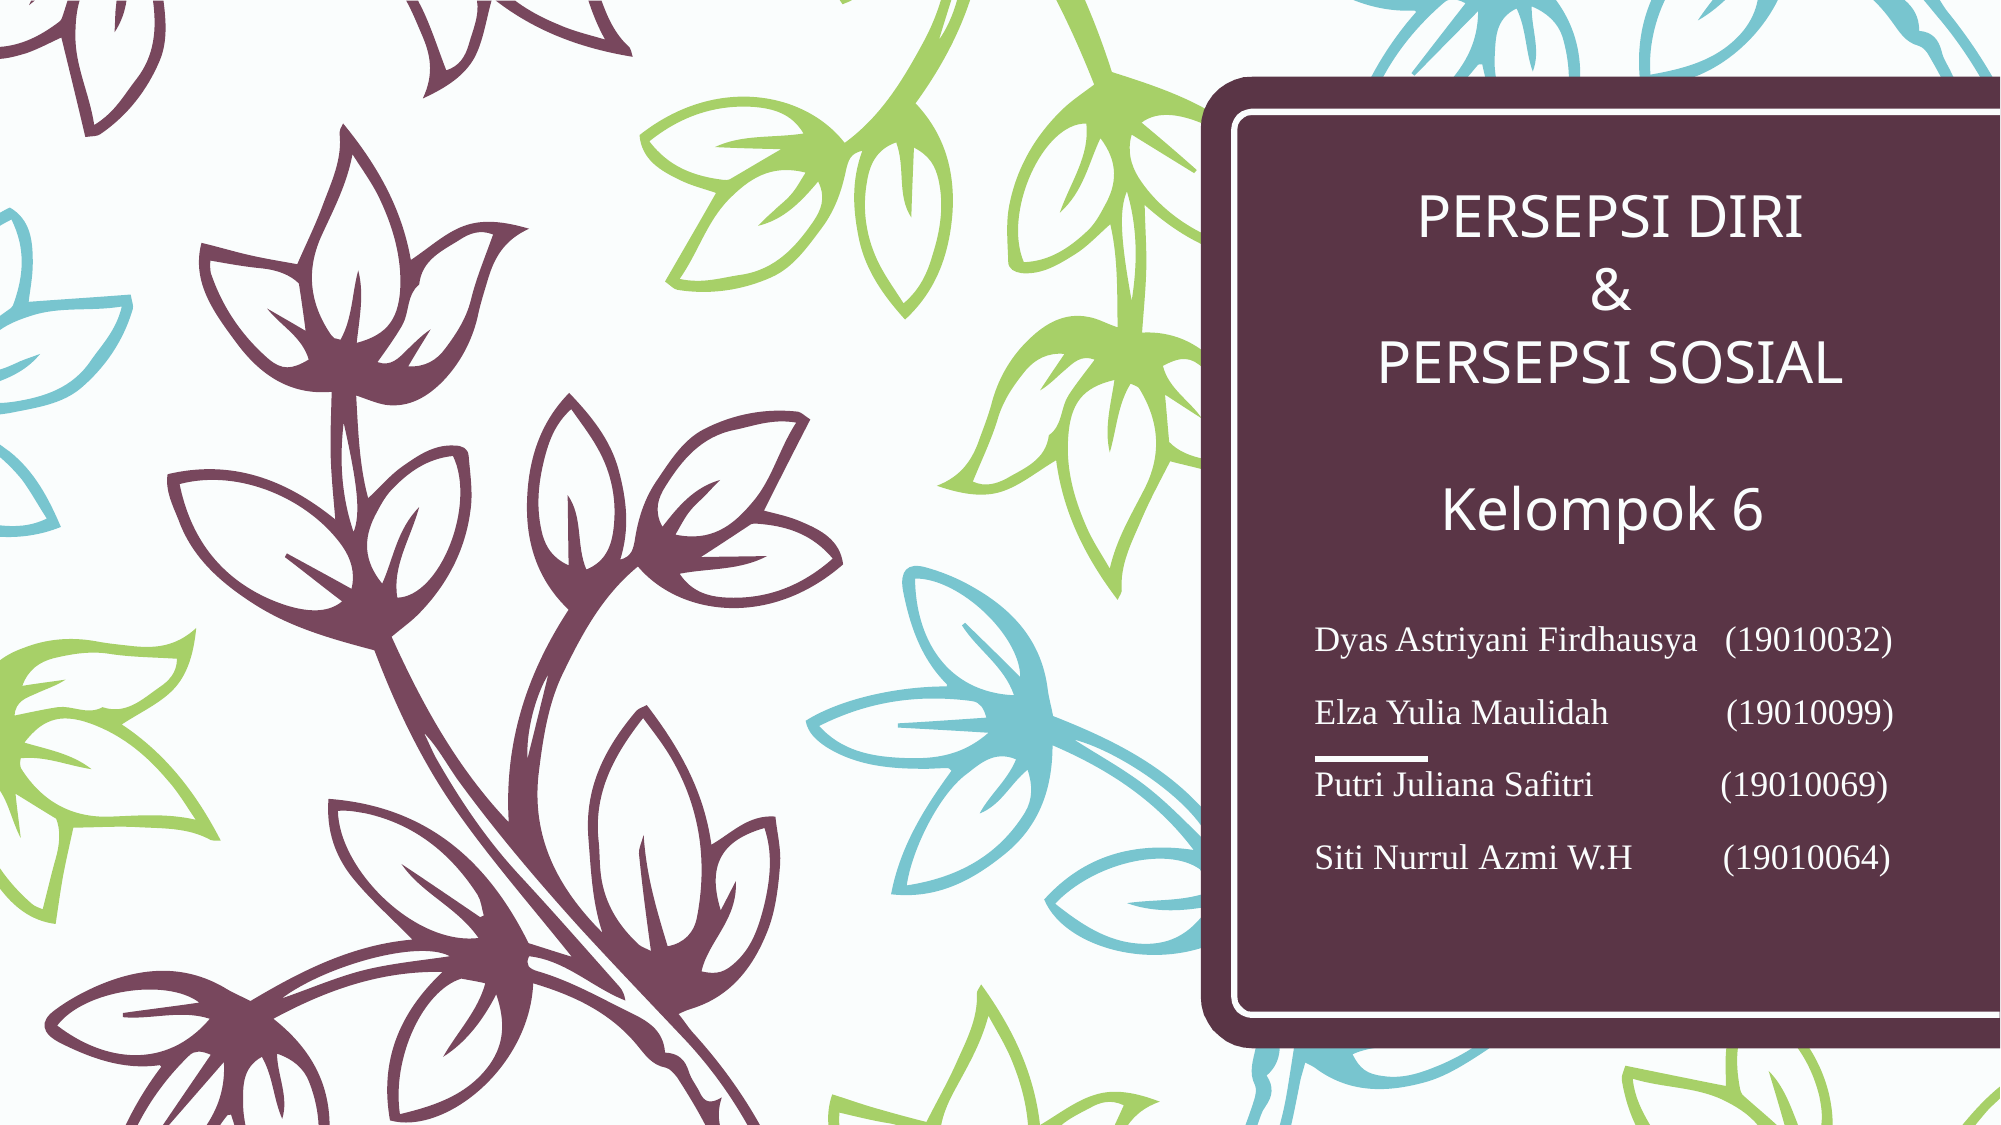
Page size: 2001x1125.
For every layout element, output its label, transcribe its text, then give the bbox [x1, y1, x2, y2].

title PERSEPSI DIRI & PERSEPSI SOSIAL Kelompok 6 [1299, 167, 1922, 595]
subtitle Dyas Astriyani Firdhausya (19010032) Elza Yulia Maulidah (19010099) Putri Juliana Safitri (19010069) Siti Nurrul Azmi W.H (19010064) [1299, 595, 1922, 992]
